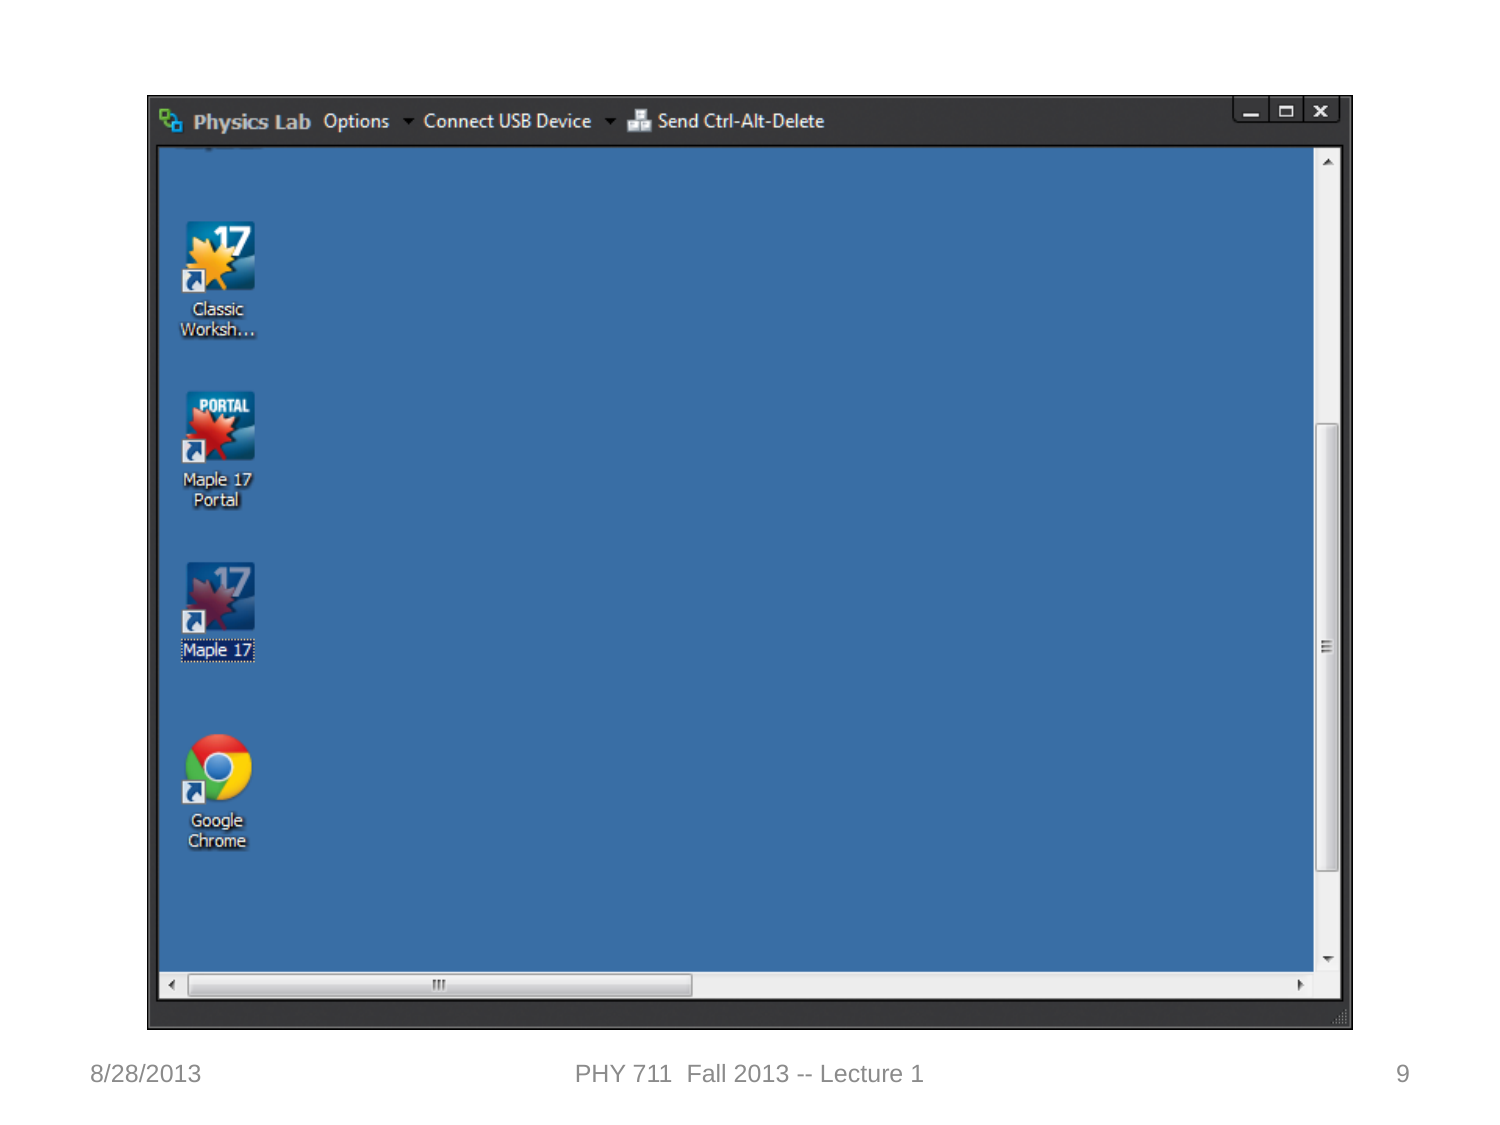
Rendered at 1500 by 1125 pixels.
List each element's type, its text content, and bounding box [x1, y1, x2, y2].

footer PHY 711 Fall 2013 -- Lecture 1 [512, 1042, 988, 1103]
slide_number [75, 1042, 425, 1103]
picture [147, 94, 1353, 1030]
slide_number 9 [1074, 1042, 1425, 1103]
